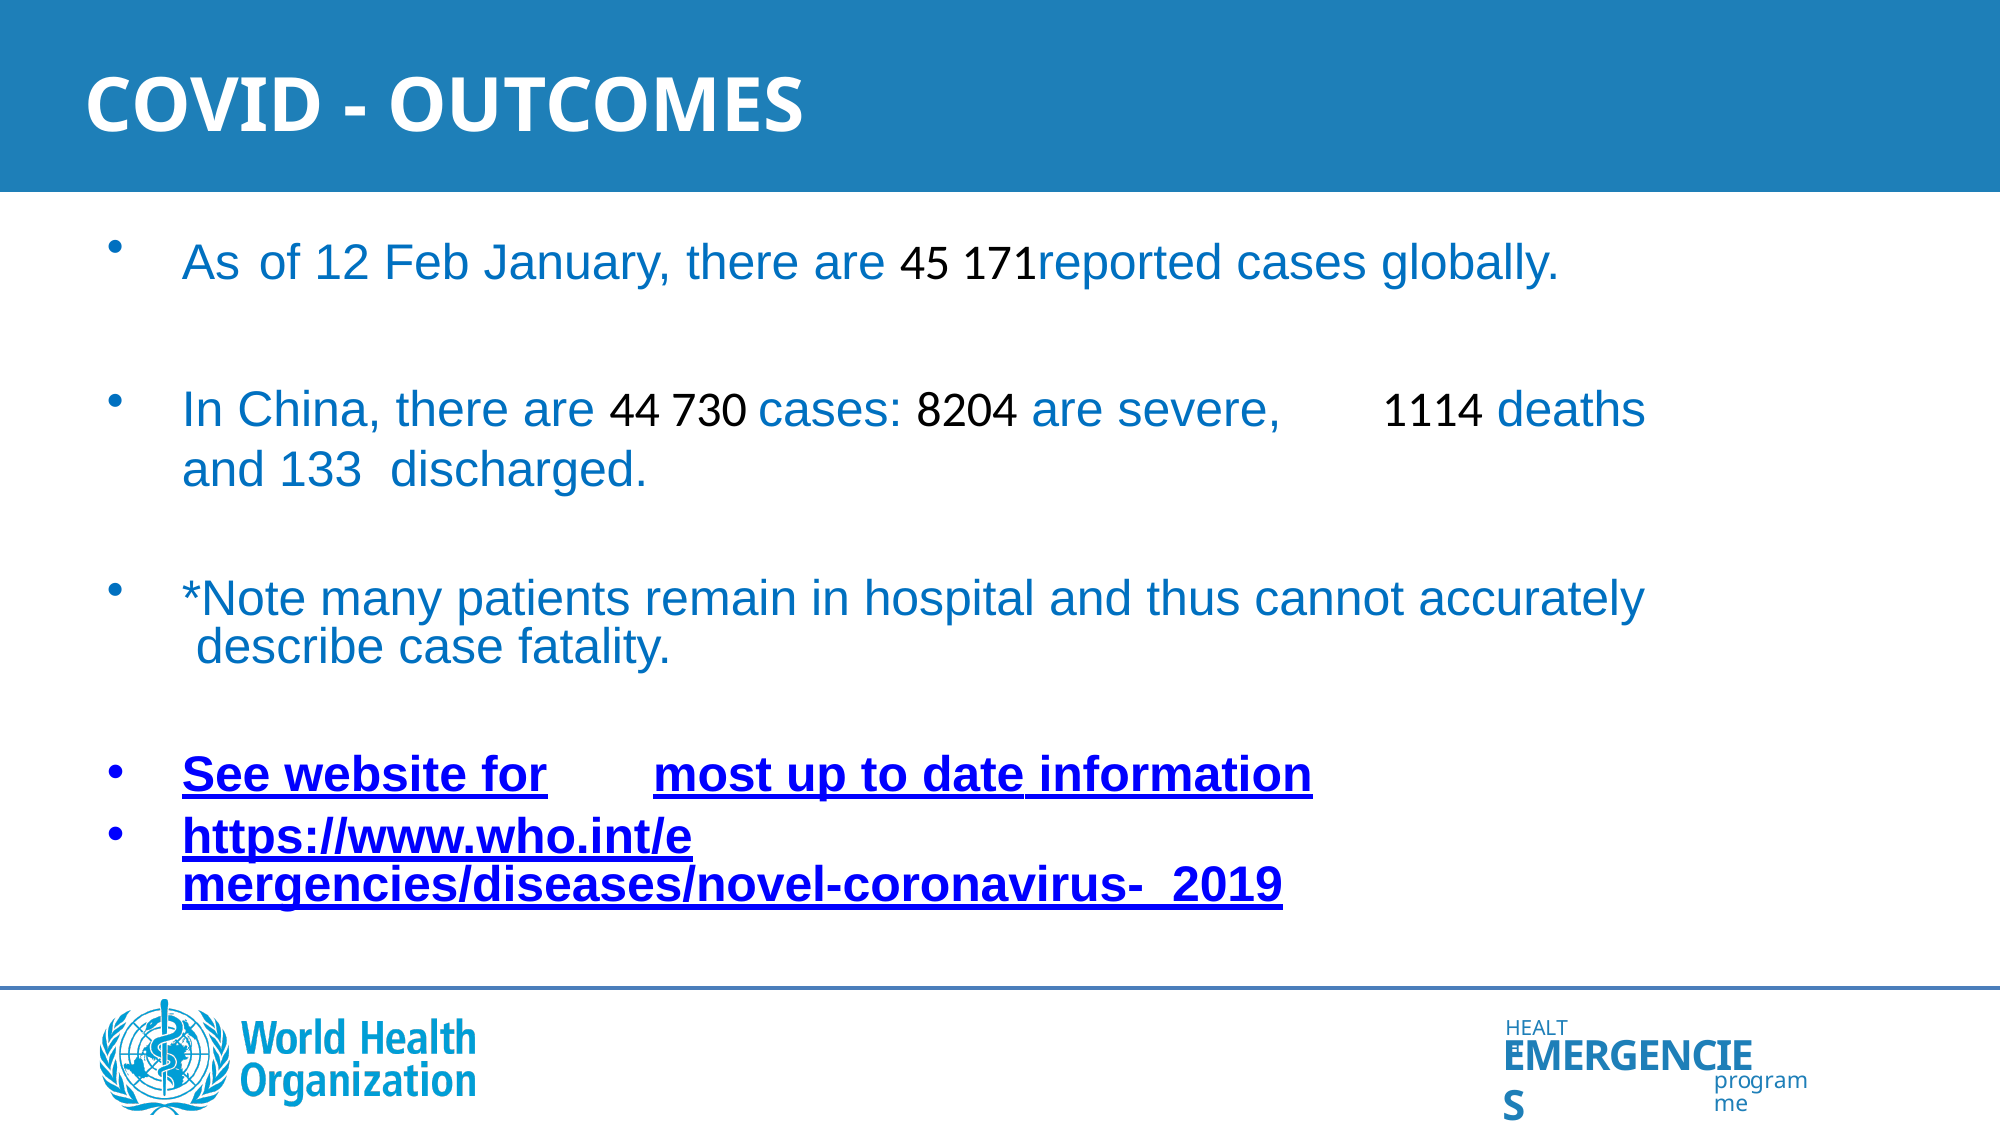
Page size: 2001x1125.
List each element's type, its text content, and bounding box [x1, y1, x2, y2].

footer EMERGENCIES [1500, 1028, 1764, 1125]
slide_number programme [1711, 1068, 1816, 1125]
text_box As of 12 Feb January, there are 45 171reported cases globally. In China, there are 44 730 cases: 8204 are severe, 1114 deaths and 133 discharged. *Note many patients remain in hospital and thus cannot accurately describe case fatality. See website for most up to date information https://www.who.int/emergencies/diseases/novel-coronavirus- 2019 [104, 210, 1742, 912]
title COVID - OUTCOMES [82, 54, 1008, 245]
text_box [99, 999, 475, 1115]
text_box HEALTH [1503, 1017, 1583, 1028]
